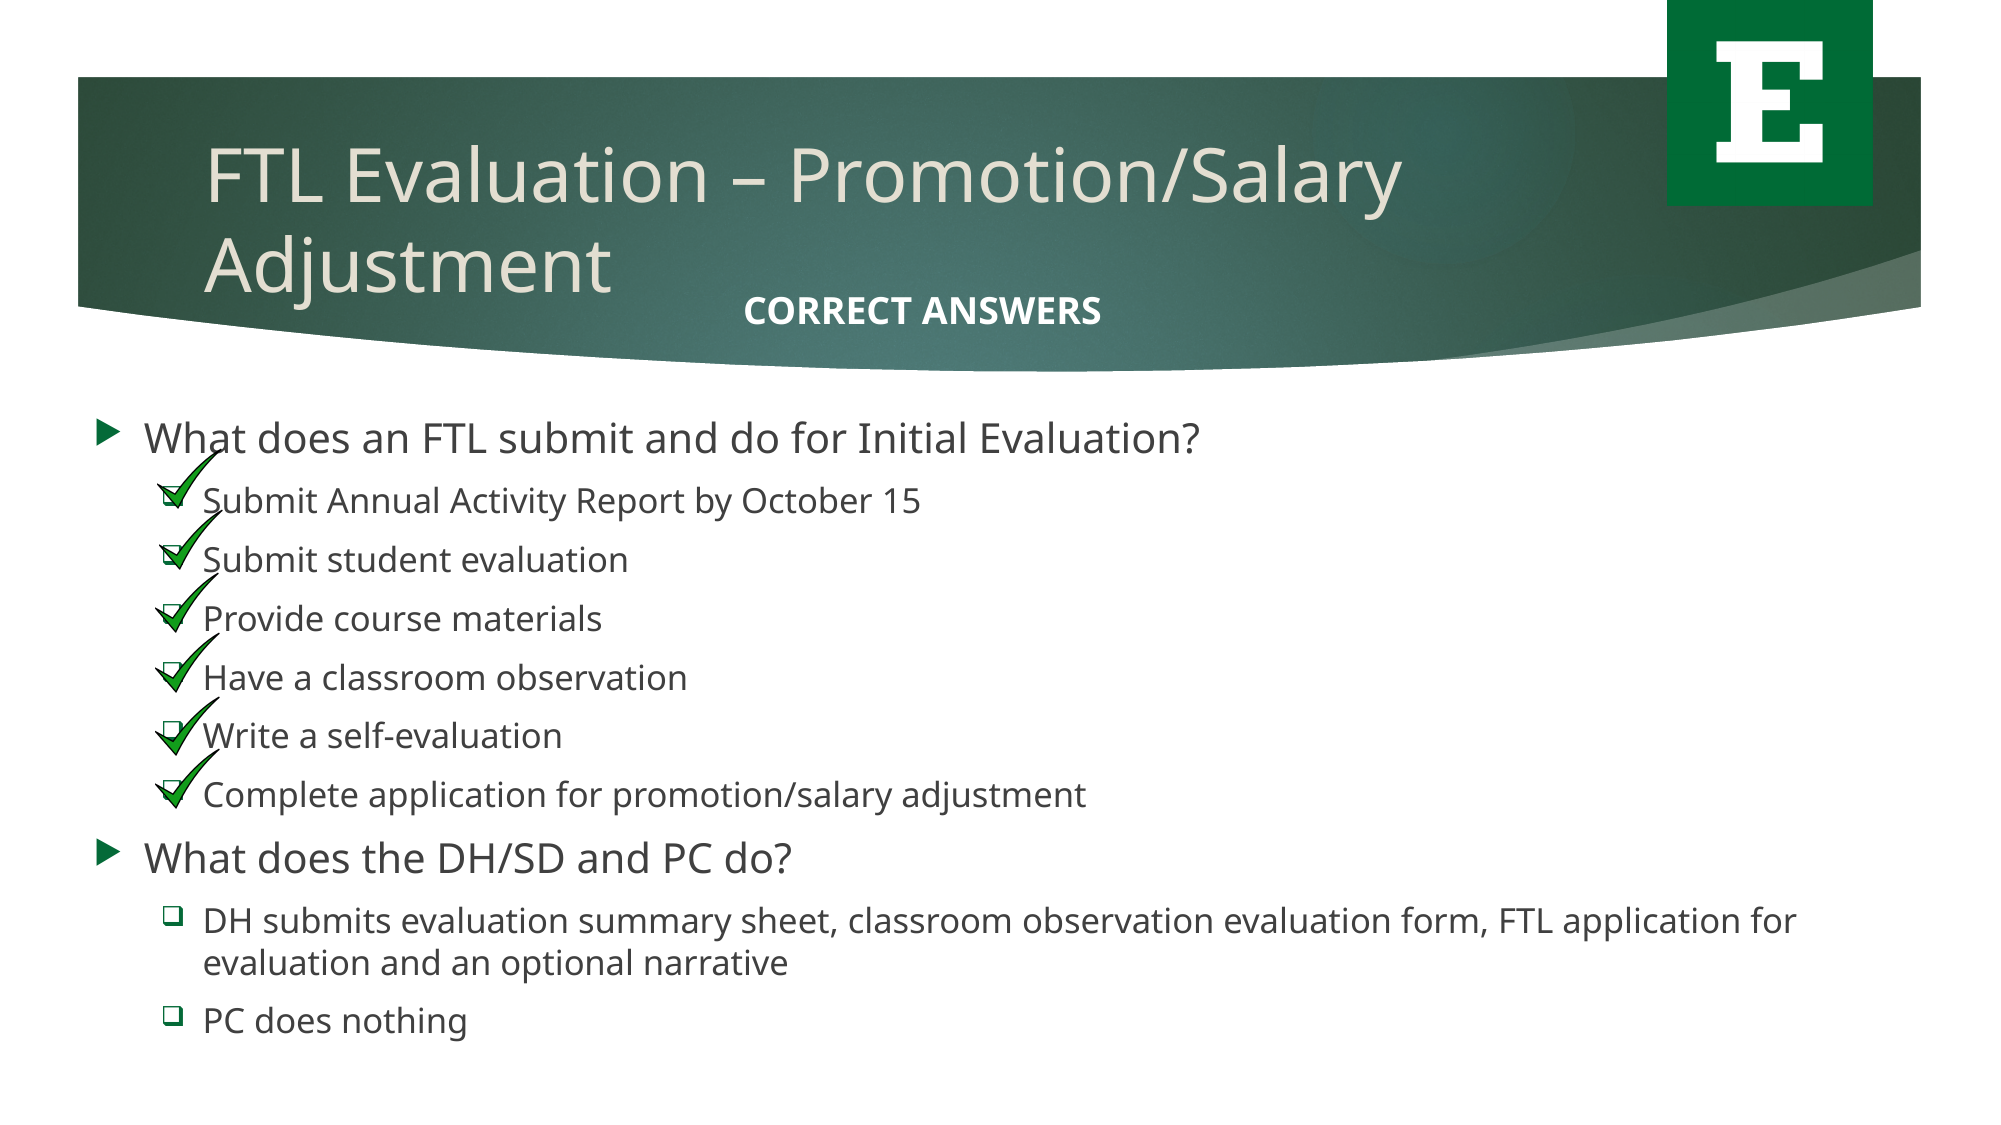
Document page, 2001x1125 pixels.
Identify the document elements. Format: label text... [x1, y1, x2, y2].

picture [154, 446, 224, 811]
picture [1667, 0, 1873, 206]
text_box CORRECT ANSWERS [728, 279, 1118, 340]
list What does an FTL submit and do for Initial Evaluation? Submit Annual Activity Report by October 15 Submit student evaluation Provide course materials Have a classroom observation Write a self-evaluation Complete application for promotion/salary adjustment What does the DH/SD and PC do? DH submits evaluation summary sheet, classroom observation evaluation form, FTL application for evaluation and an optional narrative PC does nothing [78, 404, 1911, 1049]
title FTL Evaluation – Promotion/Salary Adjustment [189, 159, 1627, 276]
